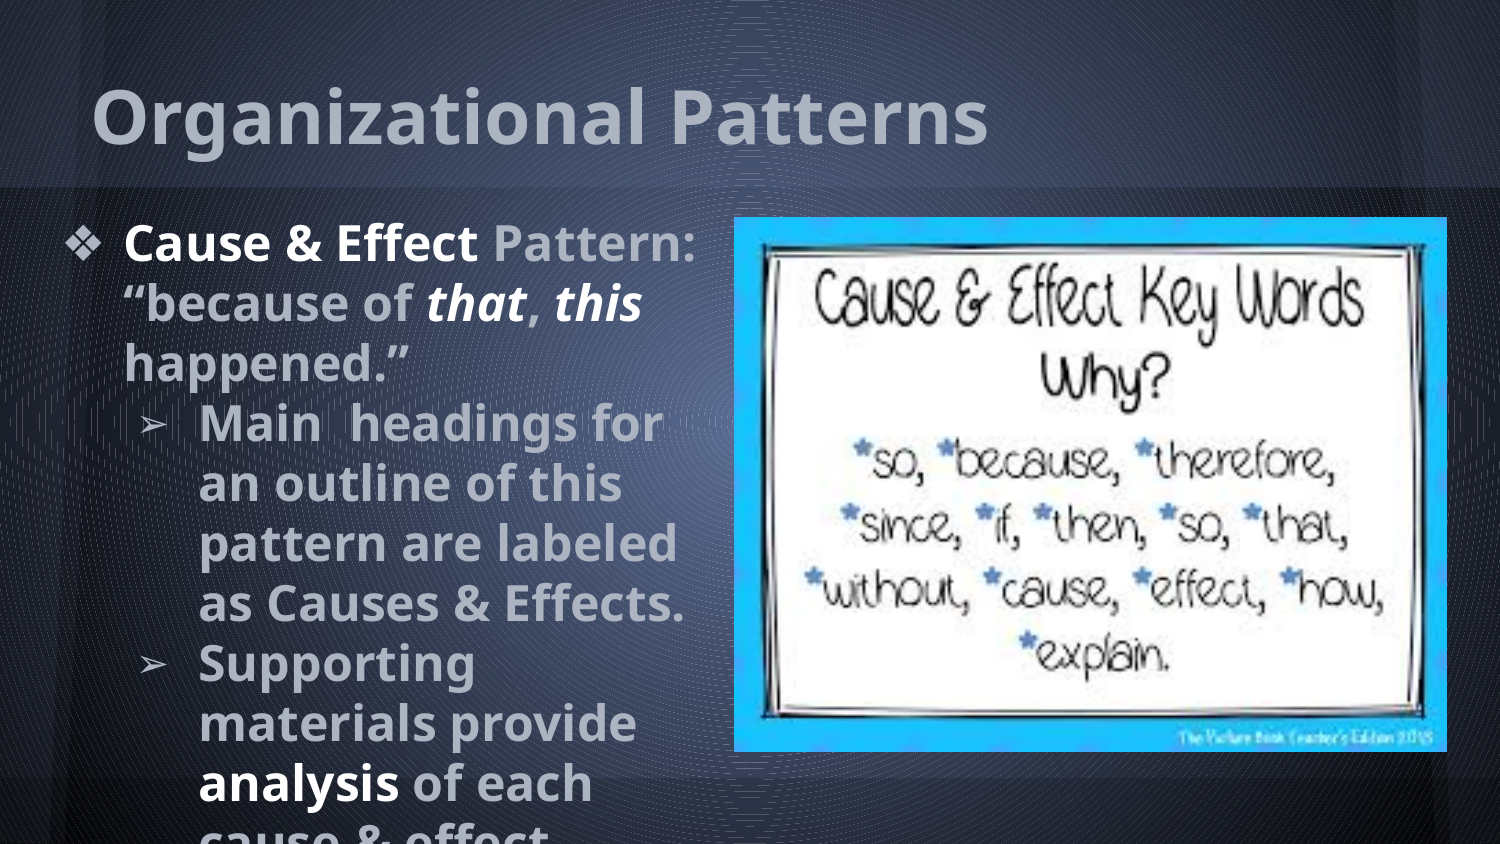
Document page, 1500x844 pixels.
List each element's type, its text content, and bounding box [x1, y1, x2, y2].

list Cause & Effect Pattern: “because of that, this happened.” Main headings for an outline of this pattern are labeled as Causes & Effects. Supporting materials provide analysis of each cause & effect. [33, 196, 719, 808]
picture [734, 217, 1447, 752]
title Organizational Patterns [75, 33, 1425, 175]
